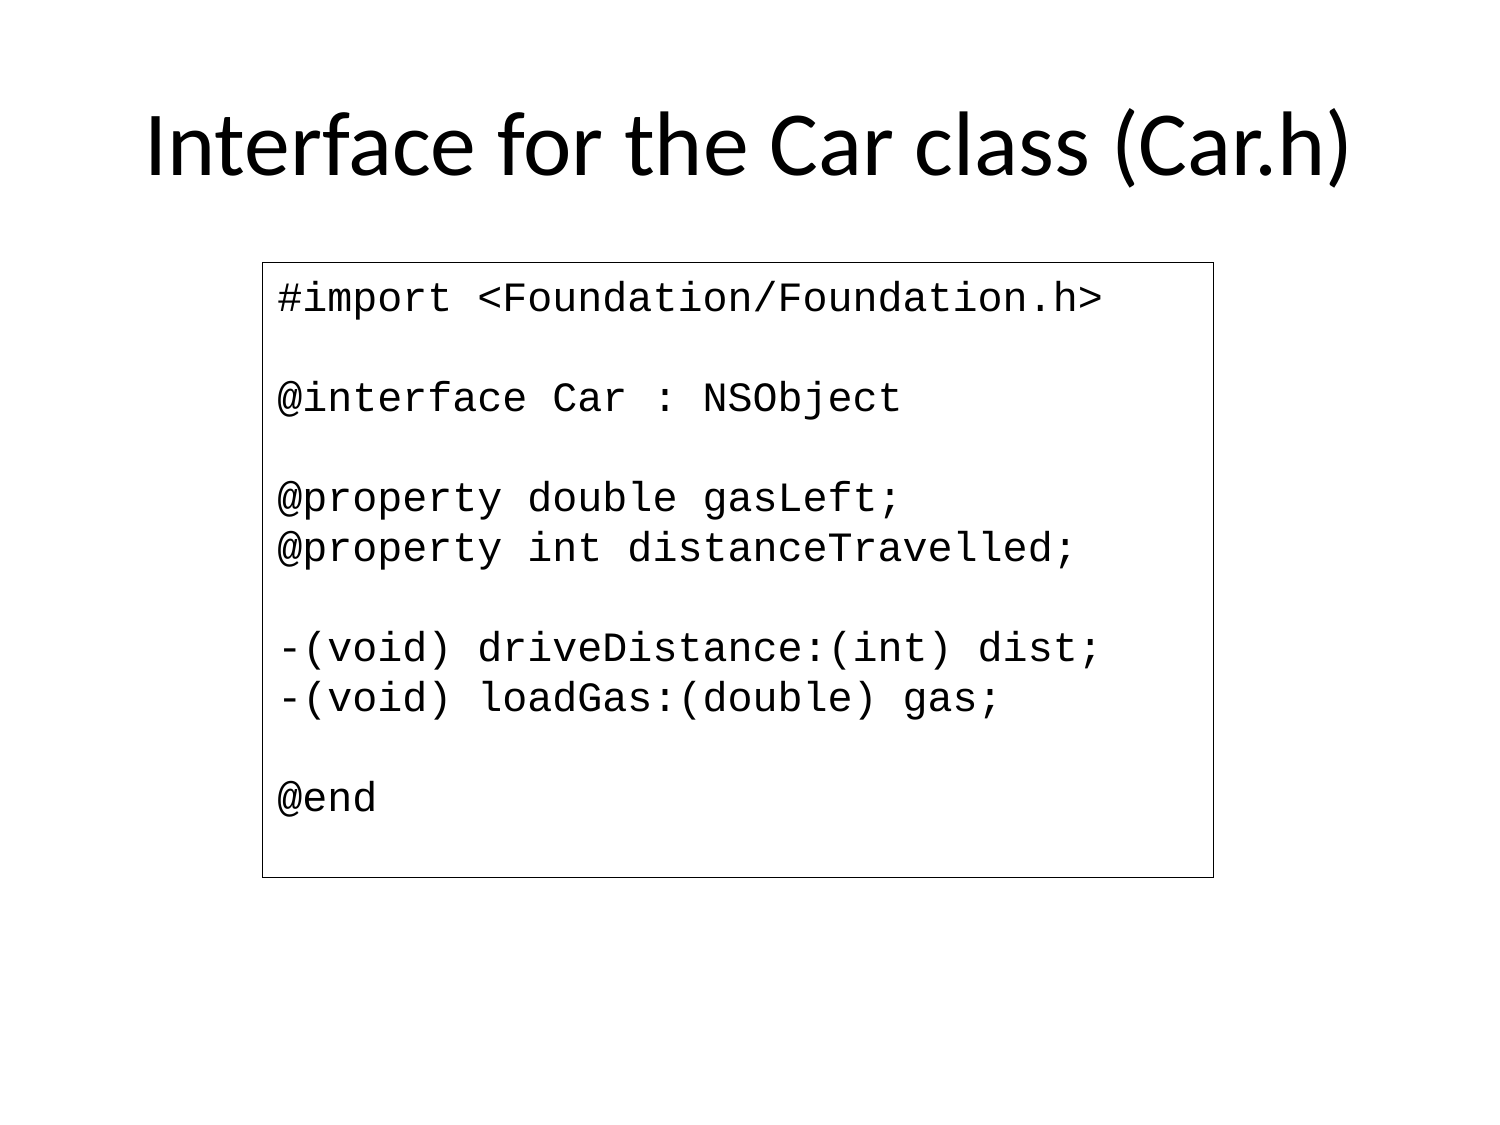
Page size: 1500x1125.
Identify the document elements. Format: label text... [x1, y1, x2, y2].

text_box #import <Foundation/Foundation.h> @interface Car : NSObject @property double gasLeft; @property int distanceTravelled; -(void) driveDistance:(int) dist; -(void) loadGas:(double) gas; @end [262, 262, 1214, 878]
title Interface for the Car class (Car.h) [75, 45, 1425, 233]
